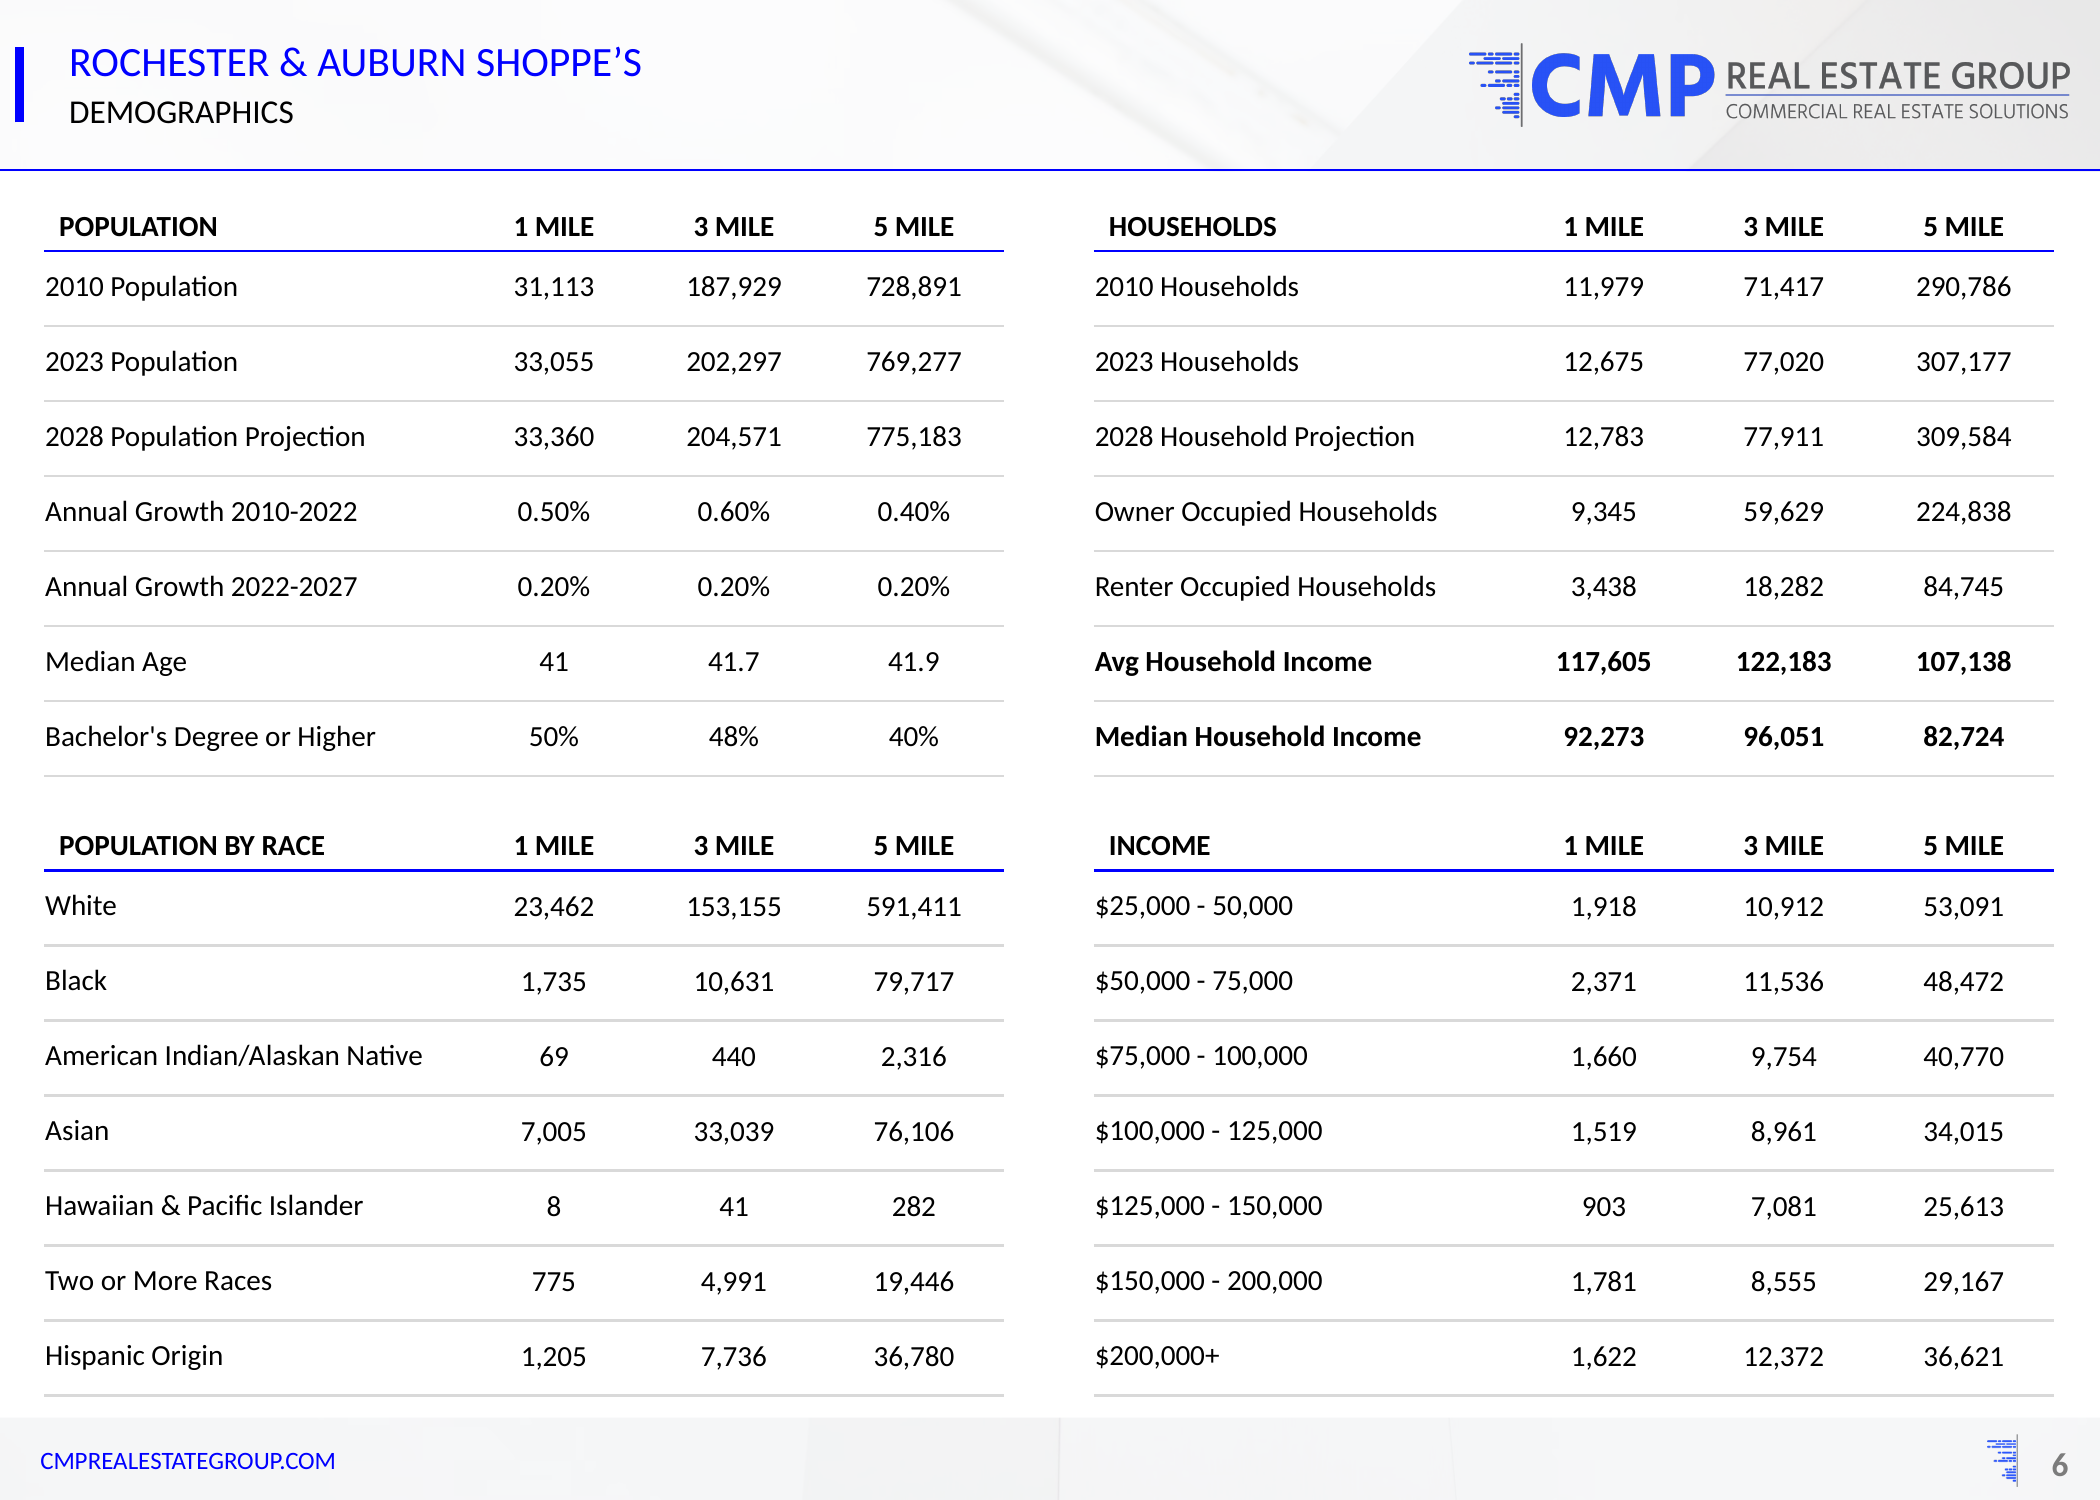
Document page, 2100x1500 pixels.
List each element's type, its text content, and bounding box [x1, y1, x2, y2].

table_cell 23,462 [464, 872, 644, 944]
table_cell 33,055 [464, 327, 644, 400]
table_cell 1,781 [1514, 1247, 1694, 1319]
table_cell 1,918 [1514, 872, 1694, 944]
table_cell 7,081 [1694, 1172, 1874, 1244]
table_cell 202,297 [644, 327, 824, 400]
table_cell 591,411 [824, 872, 1004, 944]
table_cell $50,000 - 75,000 [1094, 947, 1514, 1019]
table_cell Owner Occupied Households [1094, 477, 1514, 550]
table_cell 41.9 [824, 627, 1004, 700]
table_cell 12,675 [1514, 327, 1694, 400]
table_cell 1,622 [1514, 1322, 1694, 1394]
table_cell 1,205 [464, 1322, 644, 1394]
table_cell 290,786 [1874, 252, 2054, 325]
table_header households [1094, 176, 1514, 250]
table_header 5 Mile [1874, 176, 2054, 250]
table_cell 0.20% [644, 552, 824, 625]
table_cell 282 [824, 1172, 1004, 1244]
table_cell American Indian/Alaskan Native [44, 1022, 464, 1094]
table_cell 2028 Household Projection [1094, 402, 1514, 475]
table_cell $25,000 - 50,000 [1094, 872, 1514, 944]
picture [1469, 43, 2070, 127]
table_header 5 Mile [824, 795, 1004, 869]
table_header income [1094, 795, 1514, 869]
table_cell 8,961 [1694, 1097, 1874, 1169]
table_cell Avg Household Income [1094, 627, 1514, 700]
table_cell 18,282 [1694, 552, 1874, 625]
table_cell 117,605 [1514, 627, 1694, 700]
table_cell 12,783 [1514, 402, 1694, 475]
table_cell 40% [824, 702, 1004, 775]
table_cell 92,273 [1514, 702, 1694, 775]
table_header 1 mile [464, 795, 644, 869]
table_cell 11,979 [1514, 252, 1694, 325]
table_cell White [44, 872, 464, 944]
table_cell 33,039 [644, 1097, 824, 1169]
table_cell 12,372 [1694, 1322, 1874, 1394]
table_cell Annual Growth 2022-2027 [44, 552, 464, 625]
table_cell 153,155 [644, 872, 824, 944]
table_cell 69 [464, 1022, 644, 1094]
table_cell $150,000 - 200,000 [1094, 1247, 1514, 1319]
table_cell 59,629 [1694, 477, 1874, 550]
table_cell 50% [464, 702, 644, 775]
table_cell $100,000 - 125,000 [1094, 1097, 1514, 1169]
table_cell 1,519 [1514, 1097, 1694, 1169]
picture [1987, 1434, 2021, 1487]
table_cell 77,020 [1694, 327, 1874, 400]
table_cell 2010 Households [1094, 252, 1514, 325]
table_cell 440 [644, 1022, 824, 1094]
table_header Population [44, 176, 464, 250]
table_cell 224,838 [1874, 477, 2054, 550]
table_cell 40,770 [1874, 1022, 2054, 1094]
table_cell Bachelor's Degree or Higher [44, 702, 464, 775]
table_cell 9,345 [1514, 477, 1694, 550]
table_cell 0.40% [824, 477, 1004, 550]
table_cell Renter Occupied Households [1094, 552, 1514, 625]
table_cell 41 [464, 627, 644, 700]
text_box [0, 172, 2100, 1419]
table_cell 29,167 [1874, 1247, 2054, 1319]
table_cell 2,316 [824, 1022, 1004, 1094]
table_cell 31,113 [464, 252, 644, 325]
table_cell 71,417 [1694, 252, 1874, 325]
table_cell $200,000+ [1094, 1322, 1514, 1394]
table_cell 84,745 [1874, 552, 2054, 625]
table_cell 2010 Population [44, 252, 464, 325]
table_cell 2023 Population [44, 327, 464, 400]
table_cell 48,472 [1874, 947, 2054, 1019]
table_cell 903 [1514, 1172, 1694, 1244]
table_cell 0.20% [464, 552, 644, 625]
table_cell 8,555 [1694, 1247, 1874, 1319]
text_box 6 [2020, 1435, 2100, 1500]
table_cell $75,000 - 100,000 [1094, 1022, 1514, 1094]
table_header 1 mile [1514, 176, 1694, 250]
table_header 5 Mile [824, 176, 1004, 250]
table_cell 25,613 [1874, 1172, 2054, 1244]
table_cell 0.60% [644, 477, 824, 550]
table_header 5 Mile [1874, 795, 2054, 869]
table_cell 10,912 [1694, 872, 1874, 944]
table_cell 107,138 [1874, 627, 2054, 700]
table_cell 775,183 [824, 402, 1004, 475]
table_cell Black [44, 947, 464, 1019]
table_cell Hispanic Origin [44, 1322, 464, 1394]
table_cell 122,183 [1694, 627, 1874, 700]
table_cell 3,438 [1514, 552, 1694, 625]
table_cell 96,051 [1694, 702, 1874, 775]
table_header 3 MILE [644, 795, 824, 869]
table_cell 728,891 [824, 252, 1004, 325]
table_cell 82,724 [1874, 702, 2054, 775]
table_cell 2,371 [1514, 947, 1694, 1019]
table_cell 79,717 [824, 947, 1004, 1019]
table_cell 10,631 [644, 947, 824, 1019]
table_cell 4,991 [644, 1247, 824, 1319]
table_header 3 MILE [644, 176, 824, 250]
table_cell 41.7 [644, 627, 824, 700]
table_cell 309,584 [1874, 402, 2054, 475]
table_cell 36,780 [824, 1322, 1004, 1394]
table_cell 2023 Households [1094, 327, 1514, 400]
table_cell 11,536 [1694, 947, 1874, 1019]
table_cell 204,571 [644, 402, 824, 475]
table_cell Annual Growth 2010-2022 [44, 477, 464, 550]
table_cell 769,277 [824, 327, 1004, 400]
table_cell 0.20% [824, 552, 1004, 625]
table_cell 19,446 [824, 1247, 1004, 1319]
table_cell 775 [464, 1247, 644, 1319]
table_cell 187,929 [644, 252, 824, 325]
table_header Population by race [44, 795, 464, 869]
table_cell 36,621 [1874, 1322, 2054, 1394]
table_cell $125,000 - 150,000 [1094, 1172, 1514, 1244]
text_box Rochester & auburn shoppe’s demographics [54, 26, 879, 138]
table_cell 53,091 [1874, 872, 2054, 944]
table_header 1 mile [464, 176, 644, 250]
table_cell Median Household Income [1094, 702, 1514, 775]
table_cell 1,735 [464, 947, 644, 1019]
table_header 1 mile [1514, 795, 1694, 869]
table_cell 2028 Population Projection [44, 402, 464, 475]
table_cell 1,660 [1514, 1022, 1694, 1094]
text_box cmprealestategroup.com [12, 1437, 365, 1482]
table_cell 8 [464, 1172, 644, 1244]
table_header 3 MILE [1694, 795, 1874, 869]
table_cell Asian [44, 1097, 464, 1169]
table_cell 34,015 [1874, 1097, 2054, 1169]
table_header 3 MILE [1694, 176, 1874, 250]
table_cell Two or More Races [44, 1247, 464, 1319]
table_cell 7,005 [464, 1097, 644, 1169]
table_cell 7,736 [644, 1322, 824, 1394]
table_cell 41 [644, 1172, 824, 1244]
table_cell 0.50% [464, 477, 644, 550]
table_cell 76,106 [824, 1097, 1004, 1169]
table_cell 77,911 [1694, 402, 1874, 475]
table_cell 307,177 [1874, 327, 2054, 400]
table_cell Median Age [44, 627, 464, 700]
table_cell 9,754 [1694, 1022, 1874, 1094]
table_cell Hawaiian & Pacific Islander [44, 1172, 464, 1244]
table_cell 33,360 [464, 402, 644, 475]
table_cell 48% [644, 702, 824, 775]
